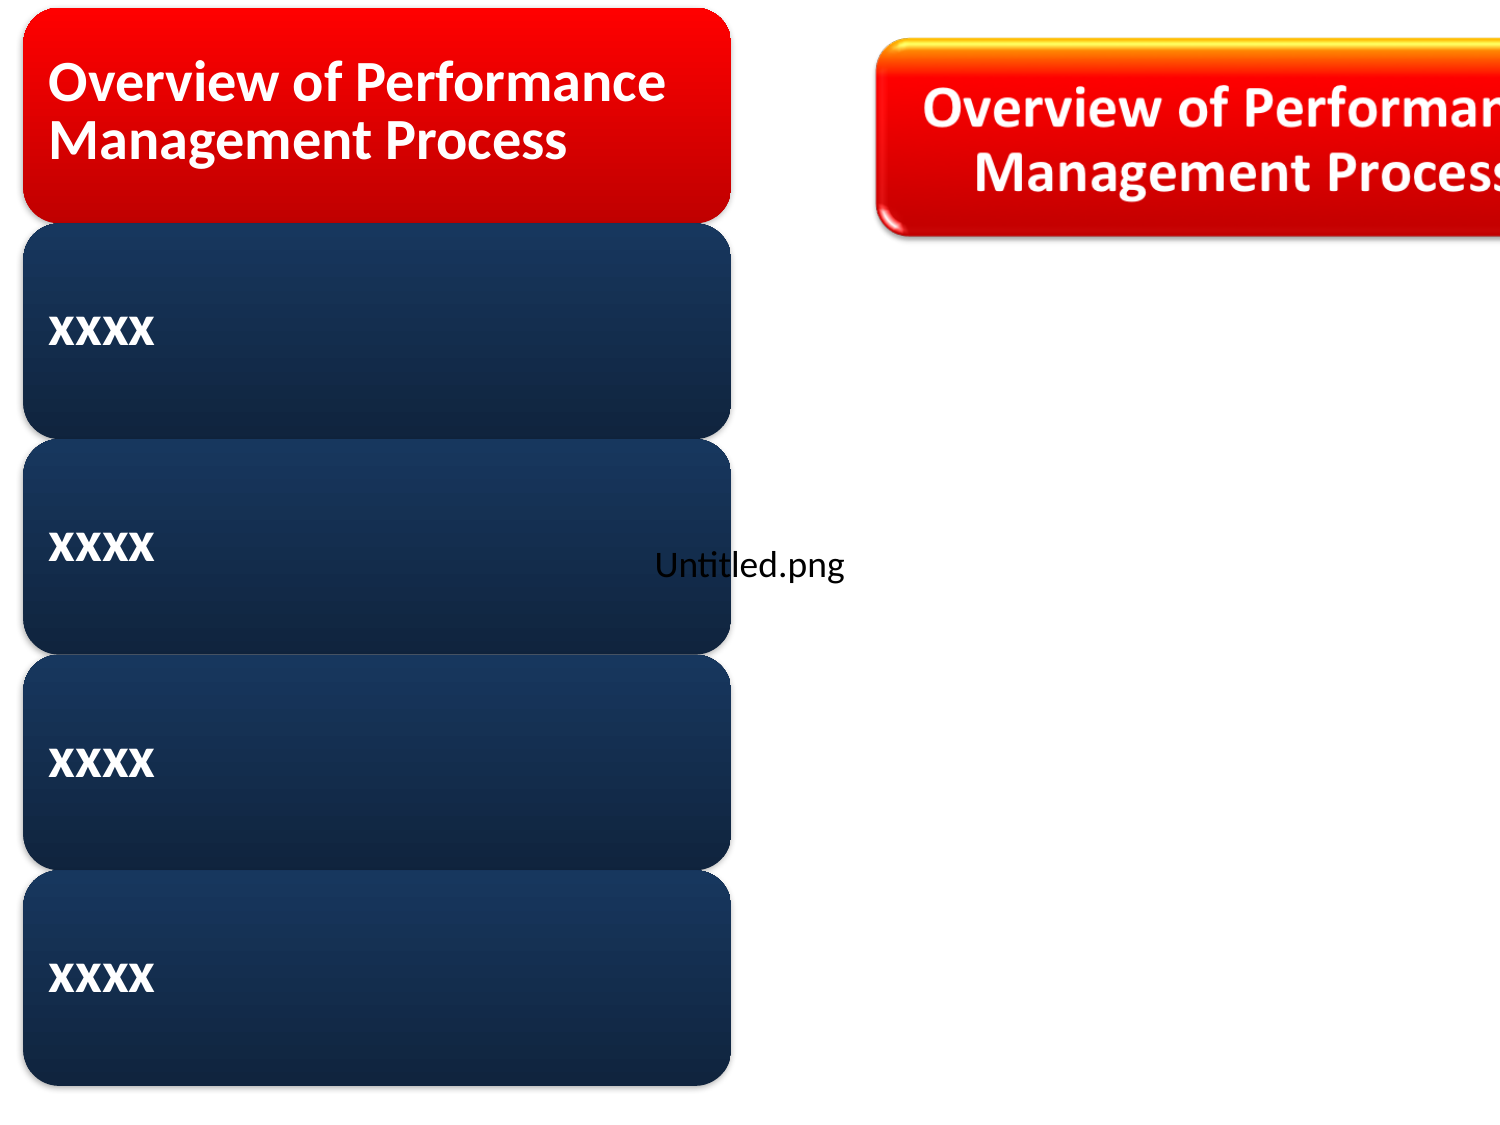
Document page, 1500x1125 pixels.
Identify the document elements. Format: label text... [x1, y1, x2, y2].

text_box Untitled.png [735, 532, 861, 592]
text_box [23, 7, 732, 1087]
picture [867, 33, 1500, 248]
